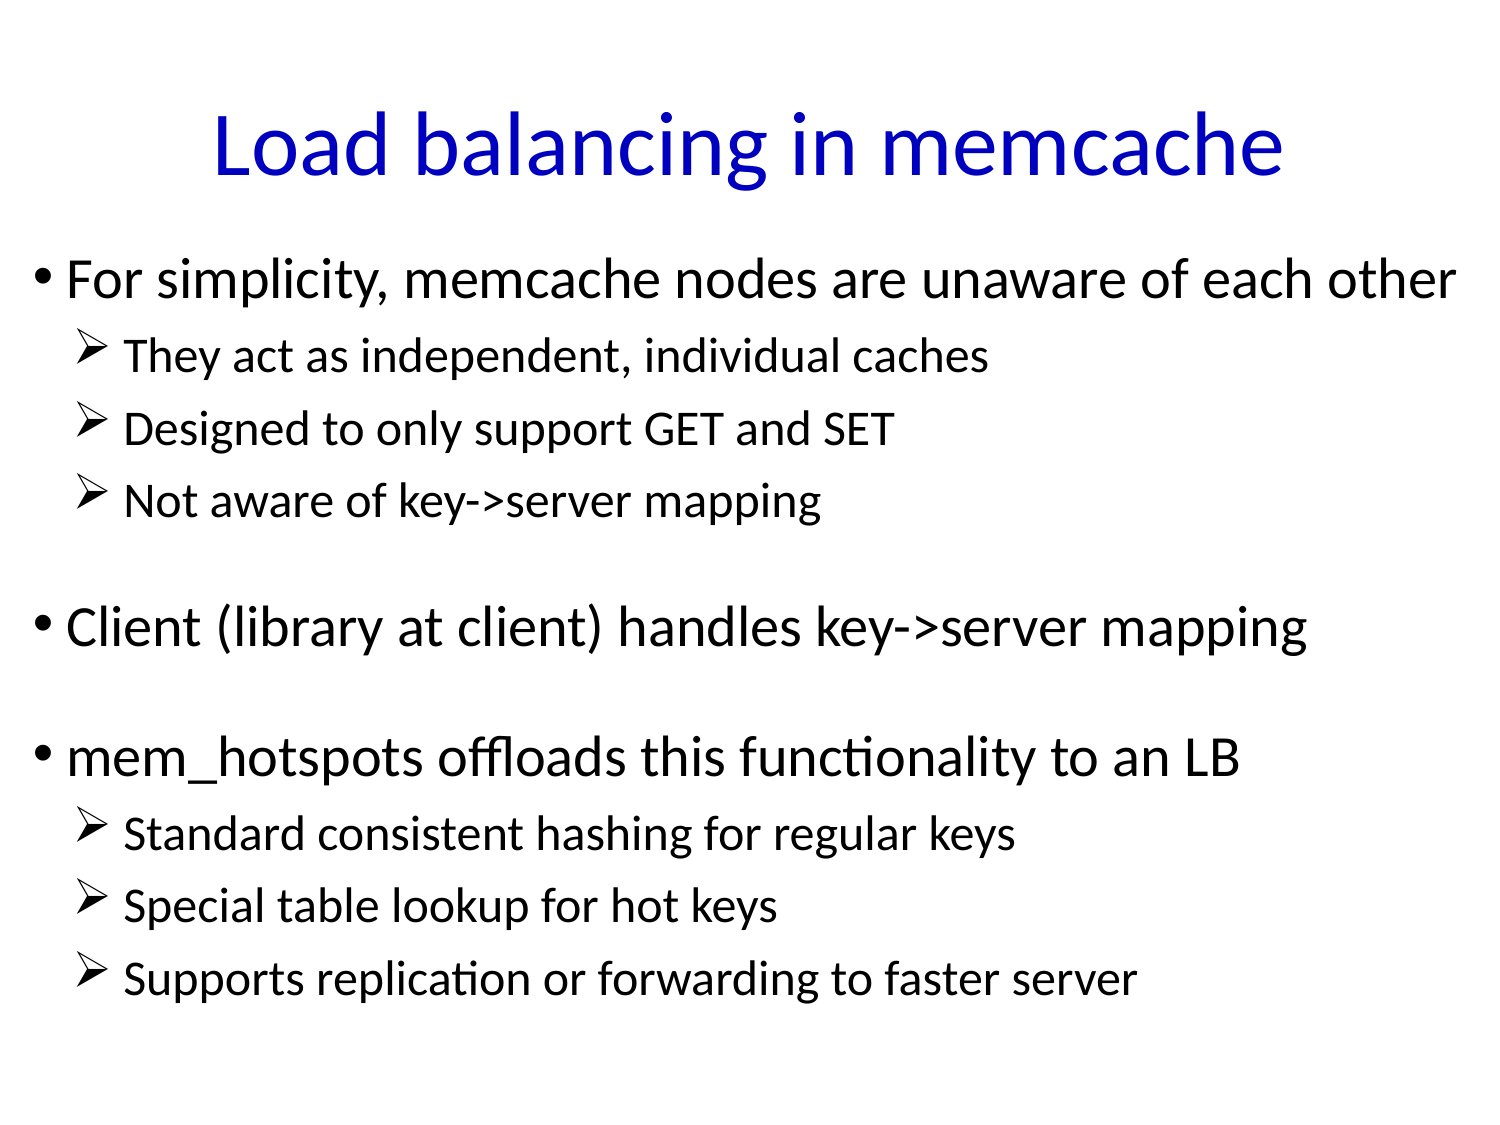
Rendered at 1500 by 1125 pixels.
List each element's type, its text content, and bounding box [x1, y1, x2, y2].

text_box For simplicity, memcache nodes are unaware of each other They act as independent, individual caches Designed to only support GET and SET Not aware of key->server mapping Client (library at client) handles key->server mapping mem_hotspots offloads this functionality to an LB Standard consistent hashing for regular keys Special table lookup for hot keys Supports replication or forwarding to faster server [18, 232, 1482, 1013]
title Load balancing in memcache [75, 45, 1425, 232]
